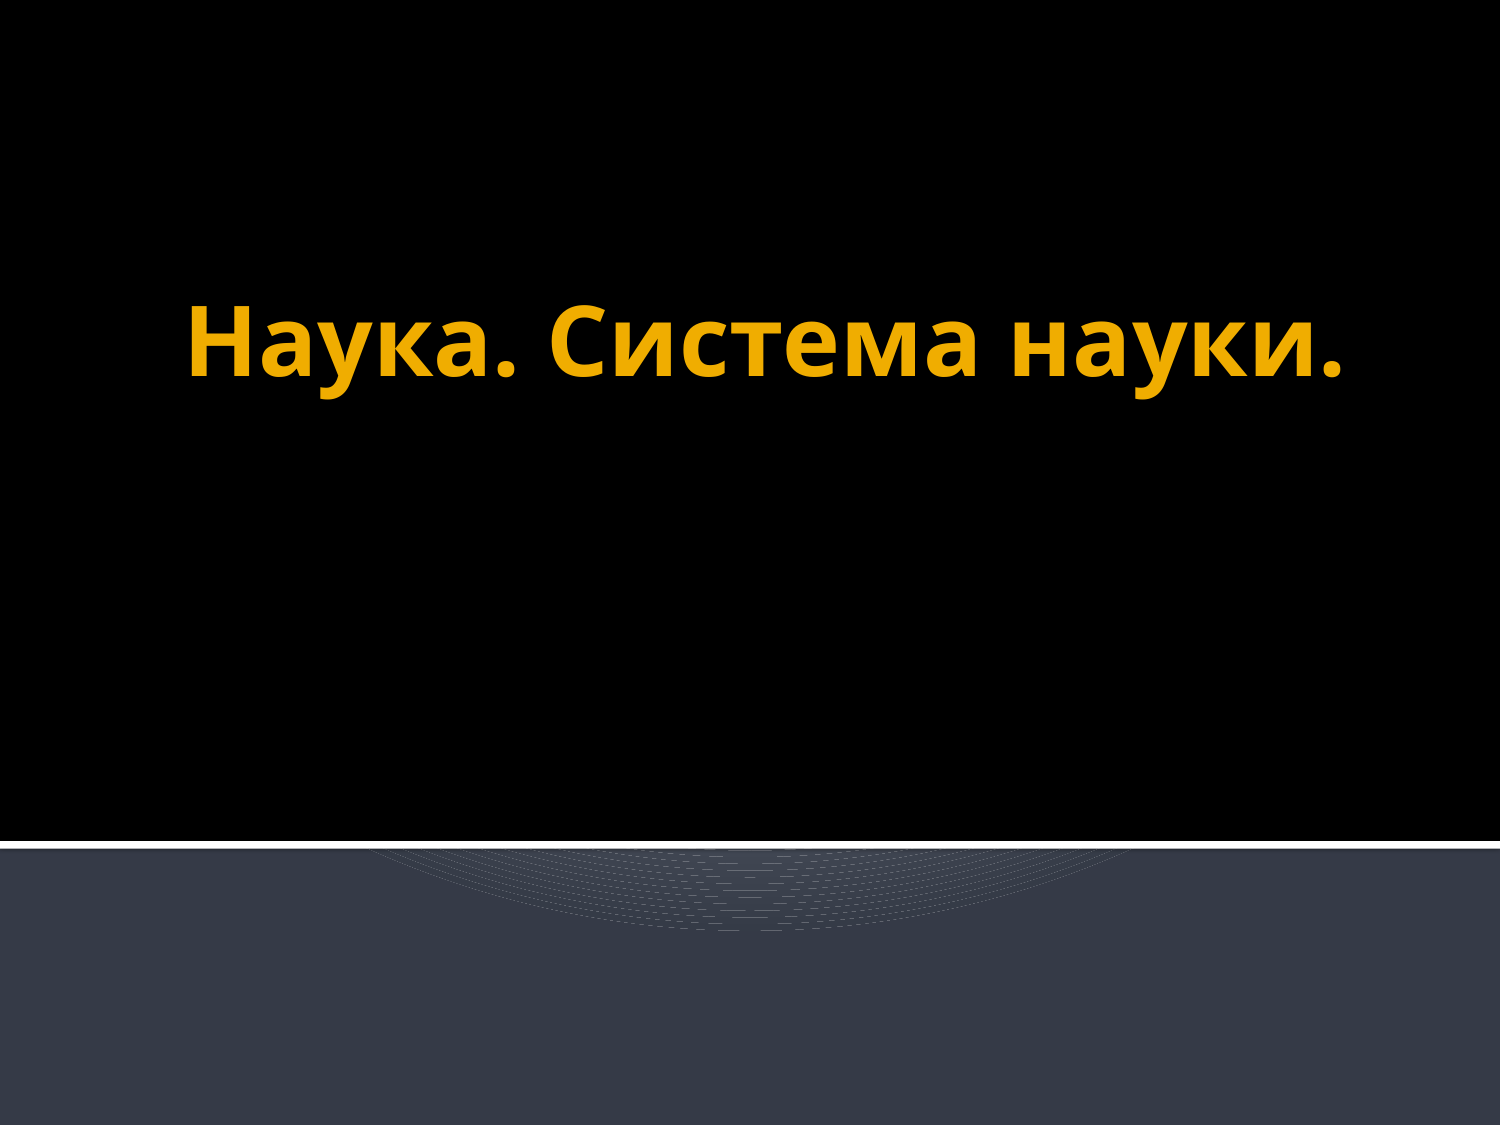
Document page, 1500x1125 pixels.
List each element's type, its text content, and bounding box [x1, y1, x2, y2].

title Наука. Система науки. [112, 278, 1438, 554]
